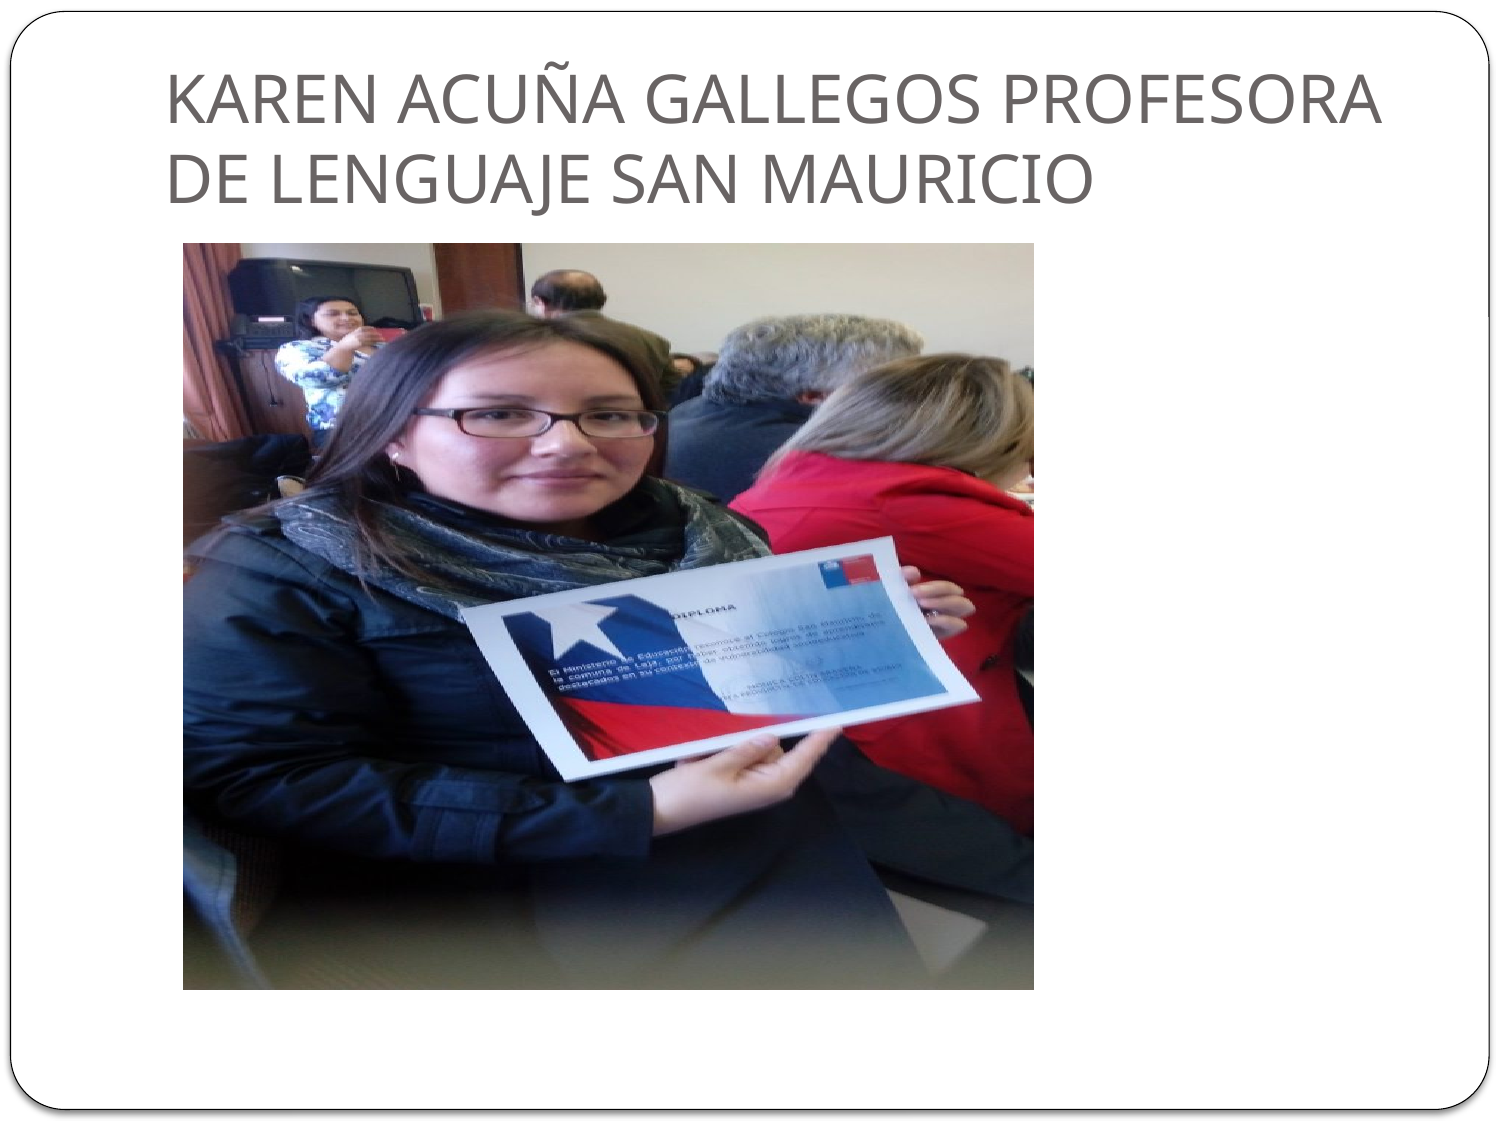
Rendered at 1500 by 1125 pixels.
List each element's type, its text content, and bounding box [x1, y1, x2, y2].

title KAREN ACUÑA GALLEGOS PROFESORA DE LENGUAJE SAN MAURICIO [150, 45, 1425, 233]
picture [182, 243, 1034, 990]
